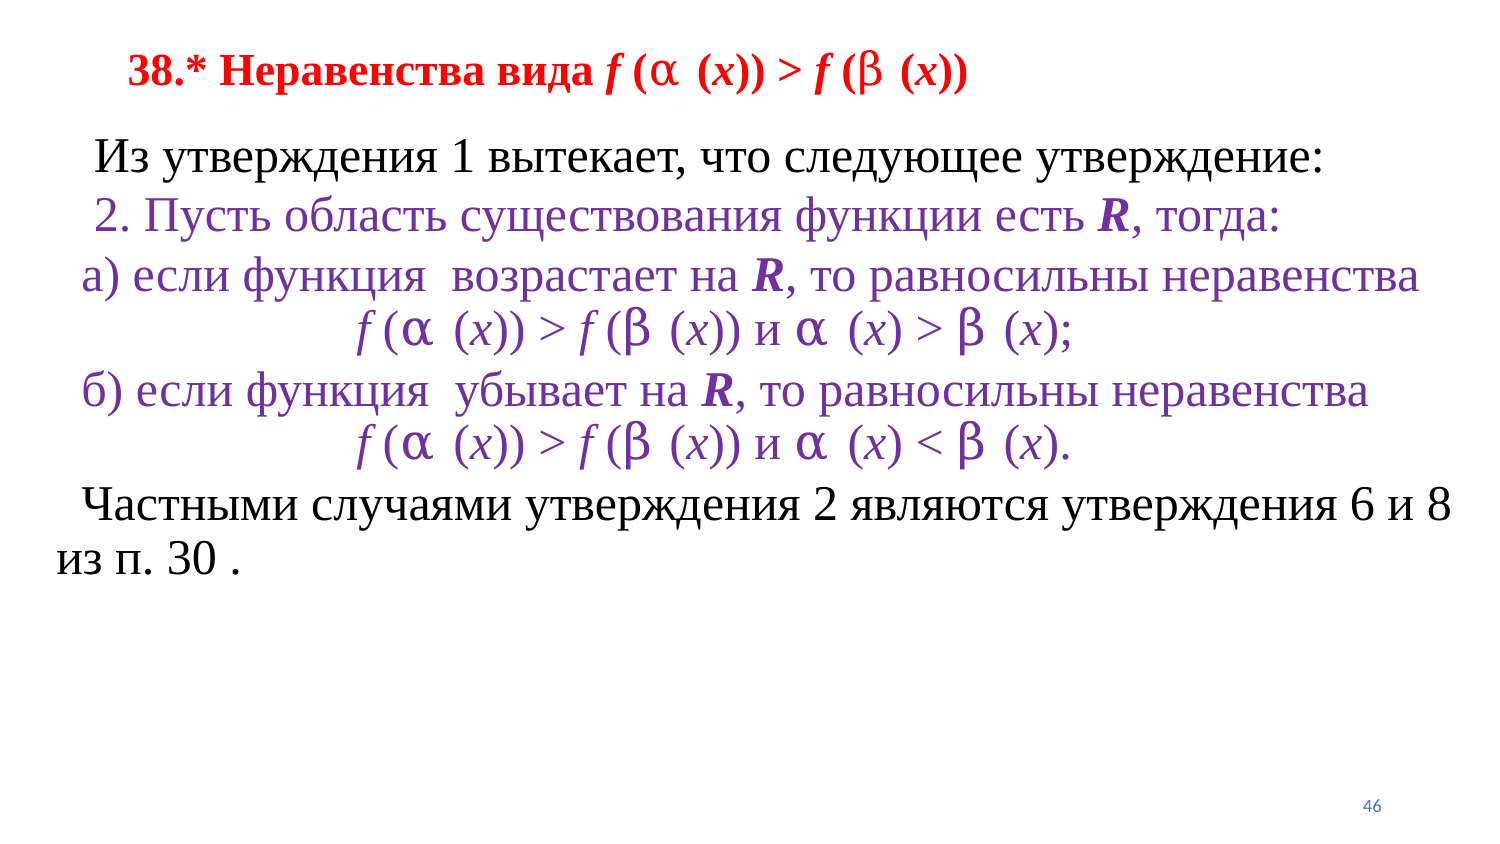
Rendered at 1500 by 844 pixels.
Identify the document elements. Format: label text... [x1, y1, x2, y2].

title 38.* Неравенства вида f (α (x)) > f (β (x)) [112, 32, 1376, 103]
slide_number 46 [1059, 782, 1397, 827]
